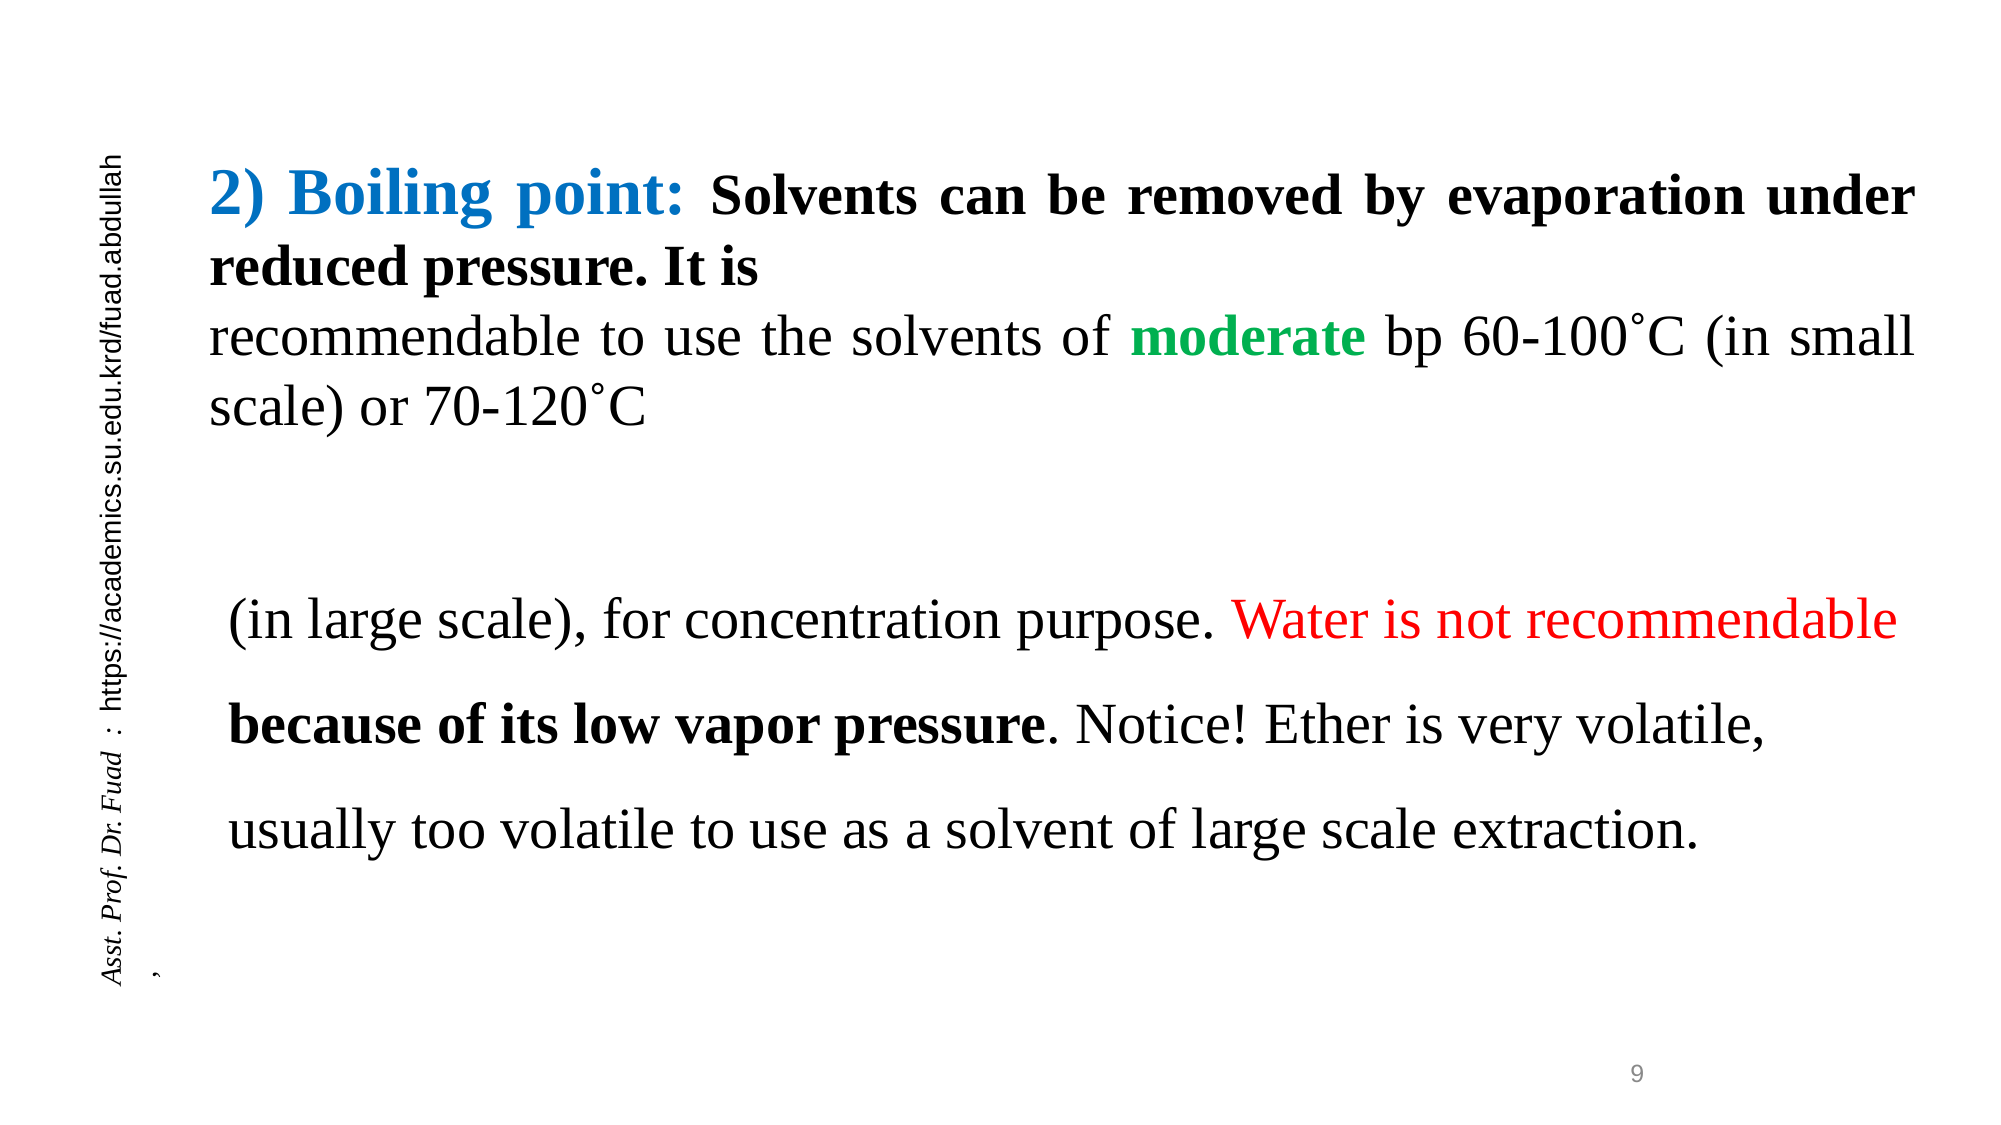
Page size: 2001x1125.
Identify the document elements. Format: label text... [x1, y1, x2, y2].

text_box Asst. Prof. Dr. Fuad : https://academics.su.edu.krd/fuad.abdullah , [84, 0, 169, 1001]
text_box 2) Boiling point: Solvents can be removed by evaporation under reduced pressure. It is recommendable to use the solvents of moderate bp 60-100˚C (in small scale) or 70-120˚C [195, 140, 1931, 445]
text_box (in large scale), for concentration purpose. Water is not recommendable because of its low vapor pressure. Notice! Ether is very volatile, usually too volatile to use as a solvent of large scale extraction. [213, 537, 1937, 868]
slide_number 9 [1412, 1042, 1863, 1103]
